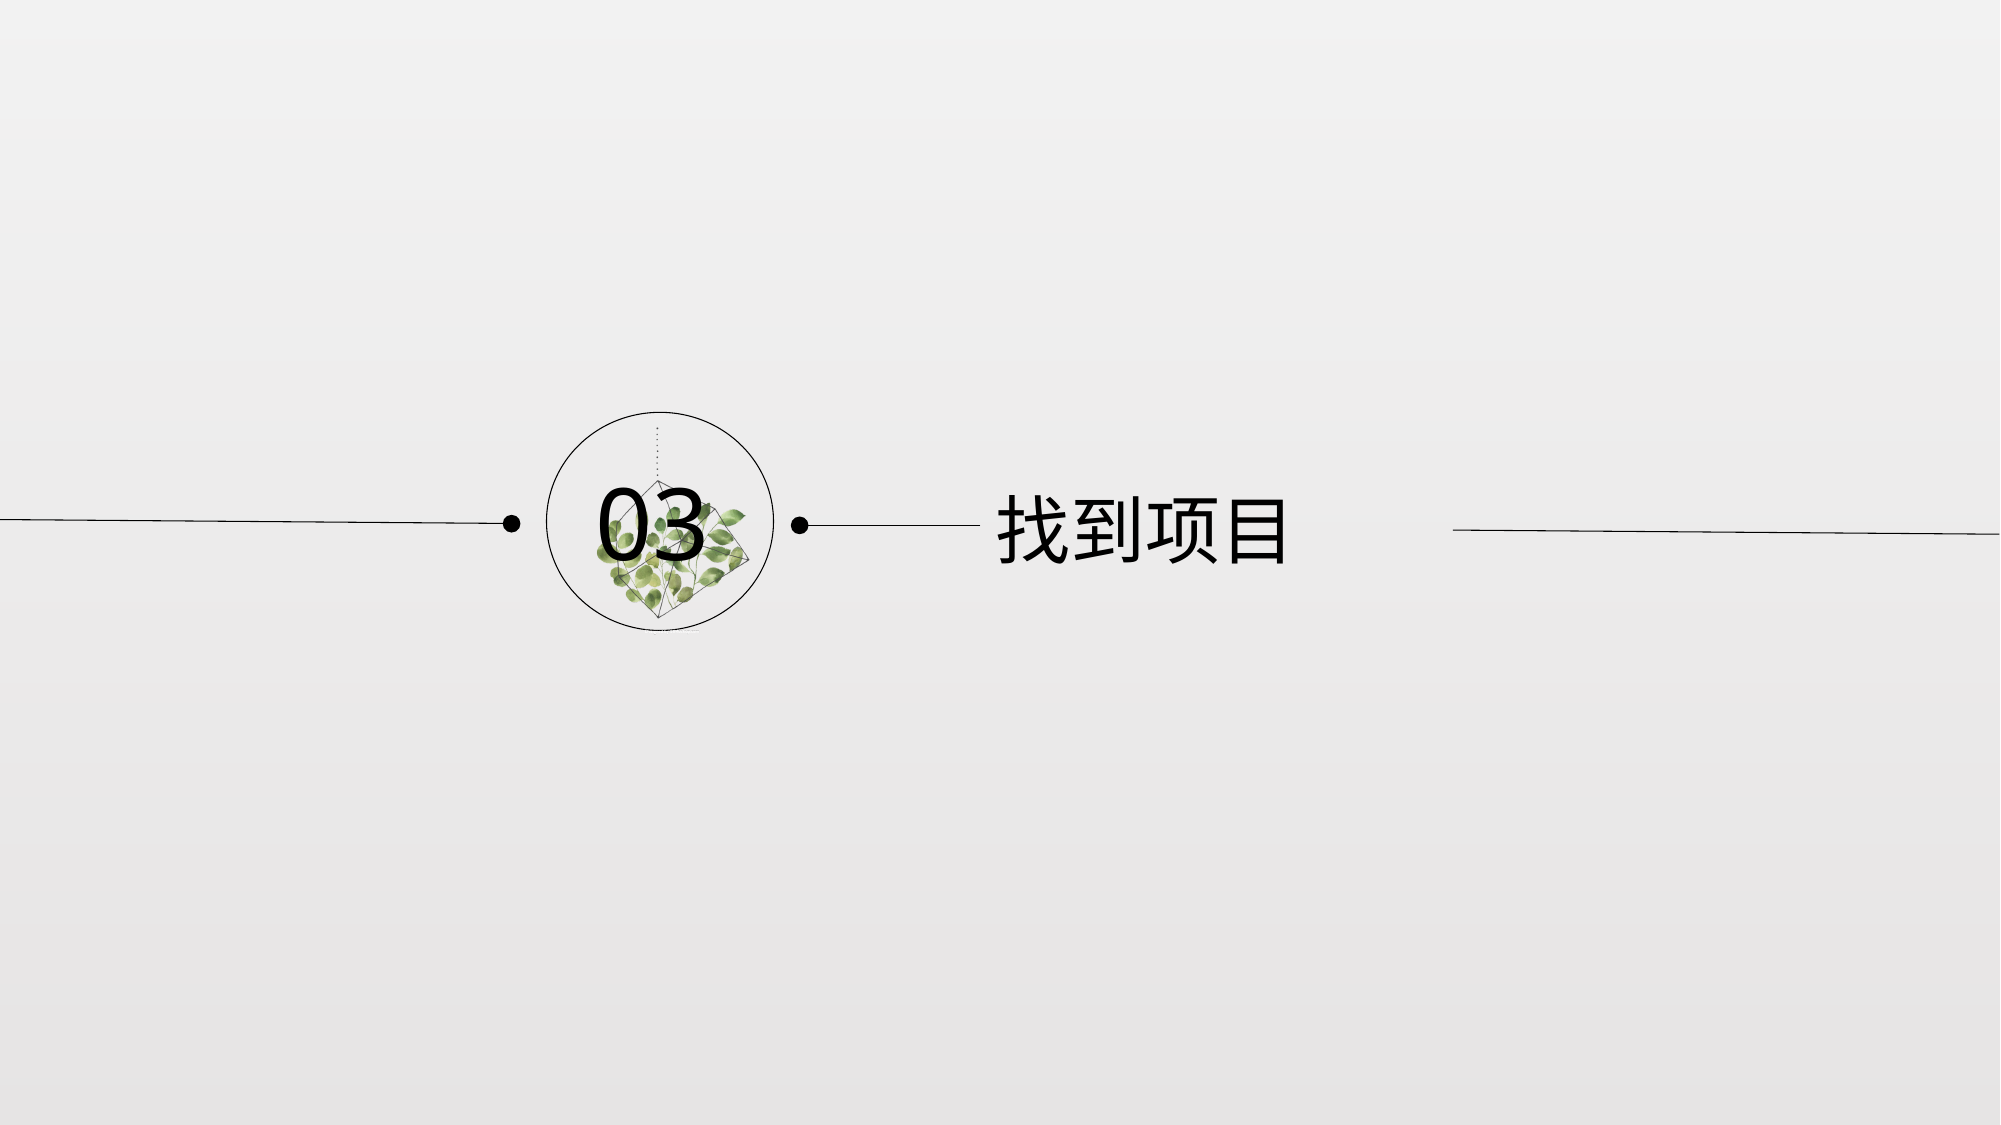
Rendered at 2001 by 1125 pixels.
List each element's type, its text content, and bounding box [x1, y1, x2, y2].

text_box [1452, 530, 2000, 535]
text_box [771, 494, 775, 549]
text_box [0, 514, 521, 533]
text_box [790, 516, 981, 535]
picture [573, 412, 771, 656]
text_box 找到项目 [980, 475, 1518, 581]
text_box [545, 449, 573, 594]
